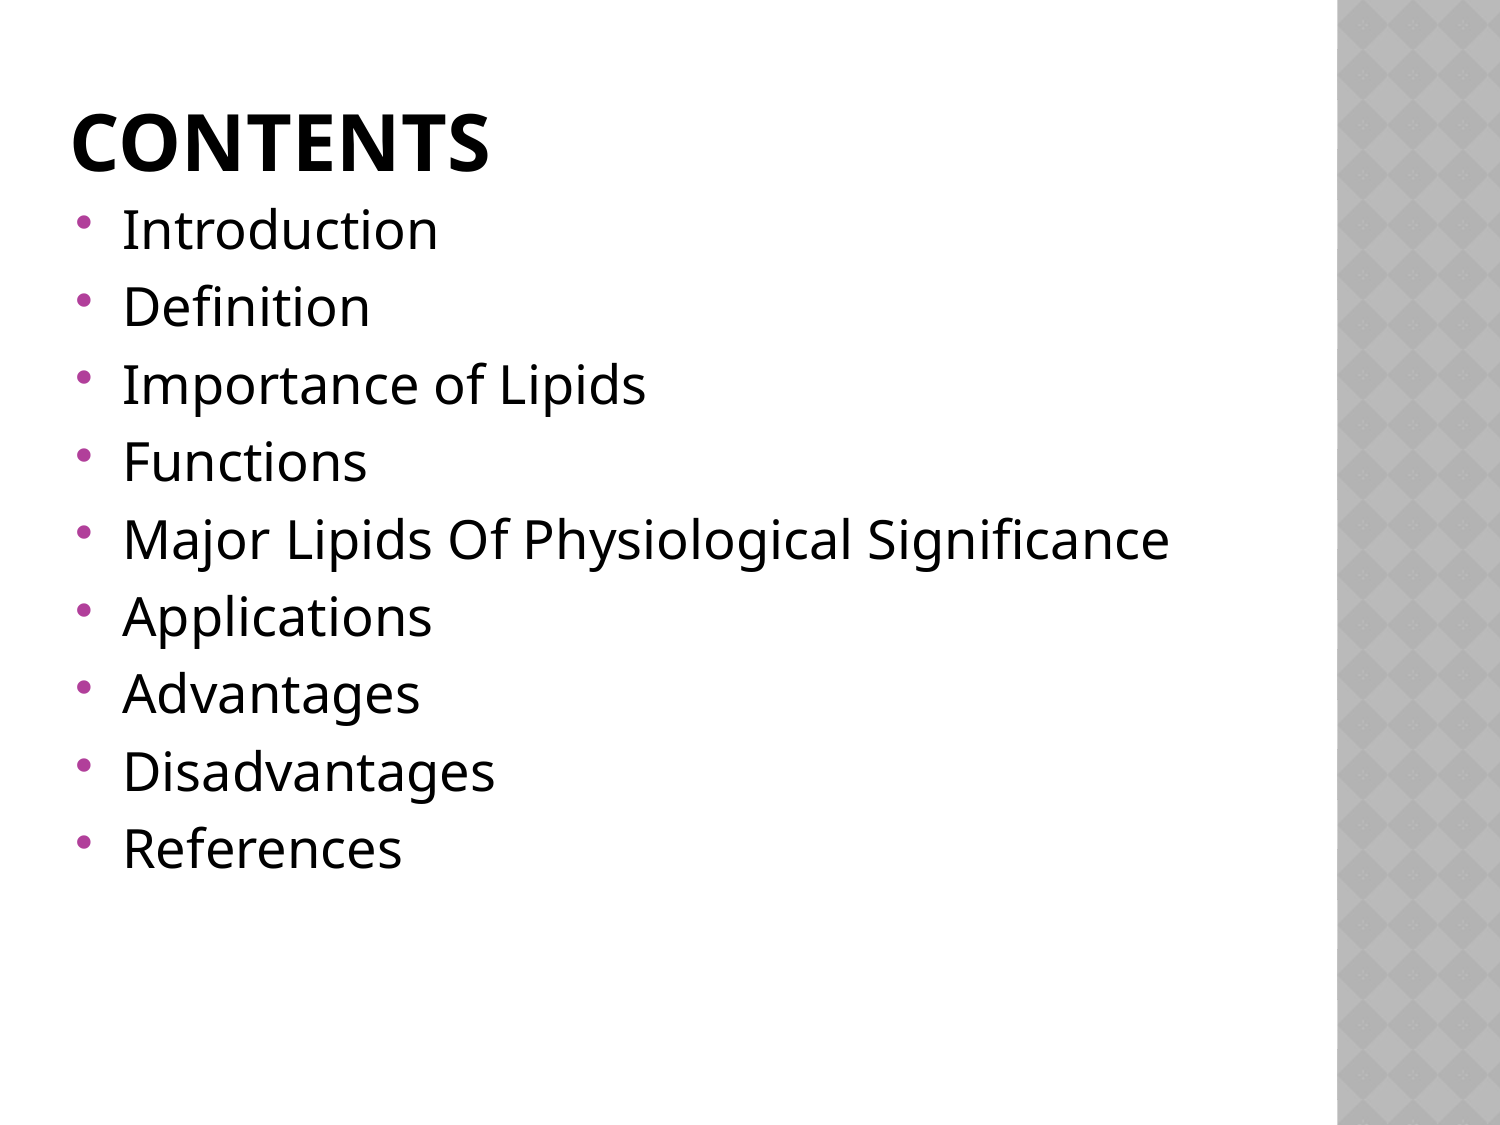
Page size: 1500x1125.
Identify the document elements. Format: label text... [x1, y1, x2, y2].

title CONTENTS [62, 0, 1250, 187]
list Introduction Definition Importance of Lipids Functions Major Lipids Of Physiological Significance Applications Advantages Disadvantages References [62, 187, 1251, 983]
